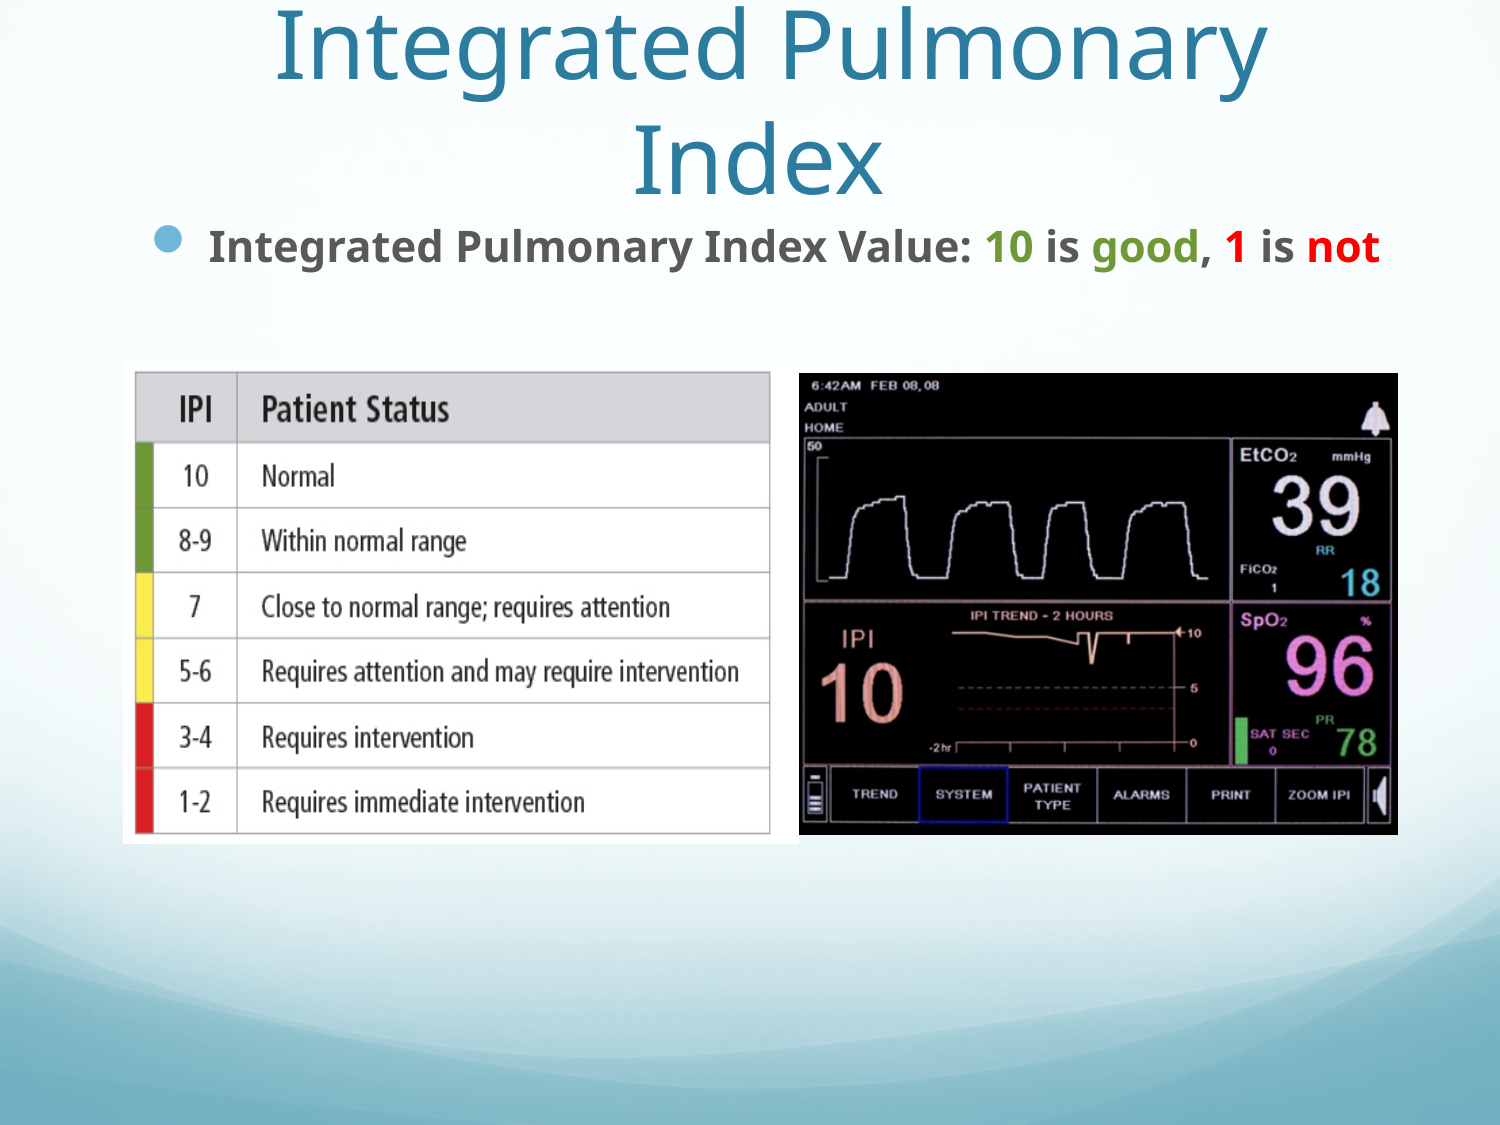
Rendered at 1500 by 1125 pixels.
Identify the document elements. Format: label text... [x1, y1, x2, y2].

list Integrated Pulmonary Index Value: 10 is good, 1 is not [135, 211, 1401, 291]
picture [123, 361, 1399, 844]
title Integrated Pulmonary Index [138, 33, 1405, 222]
